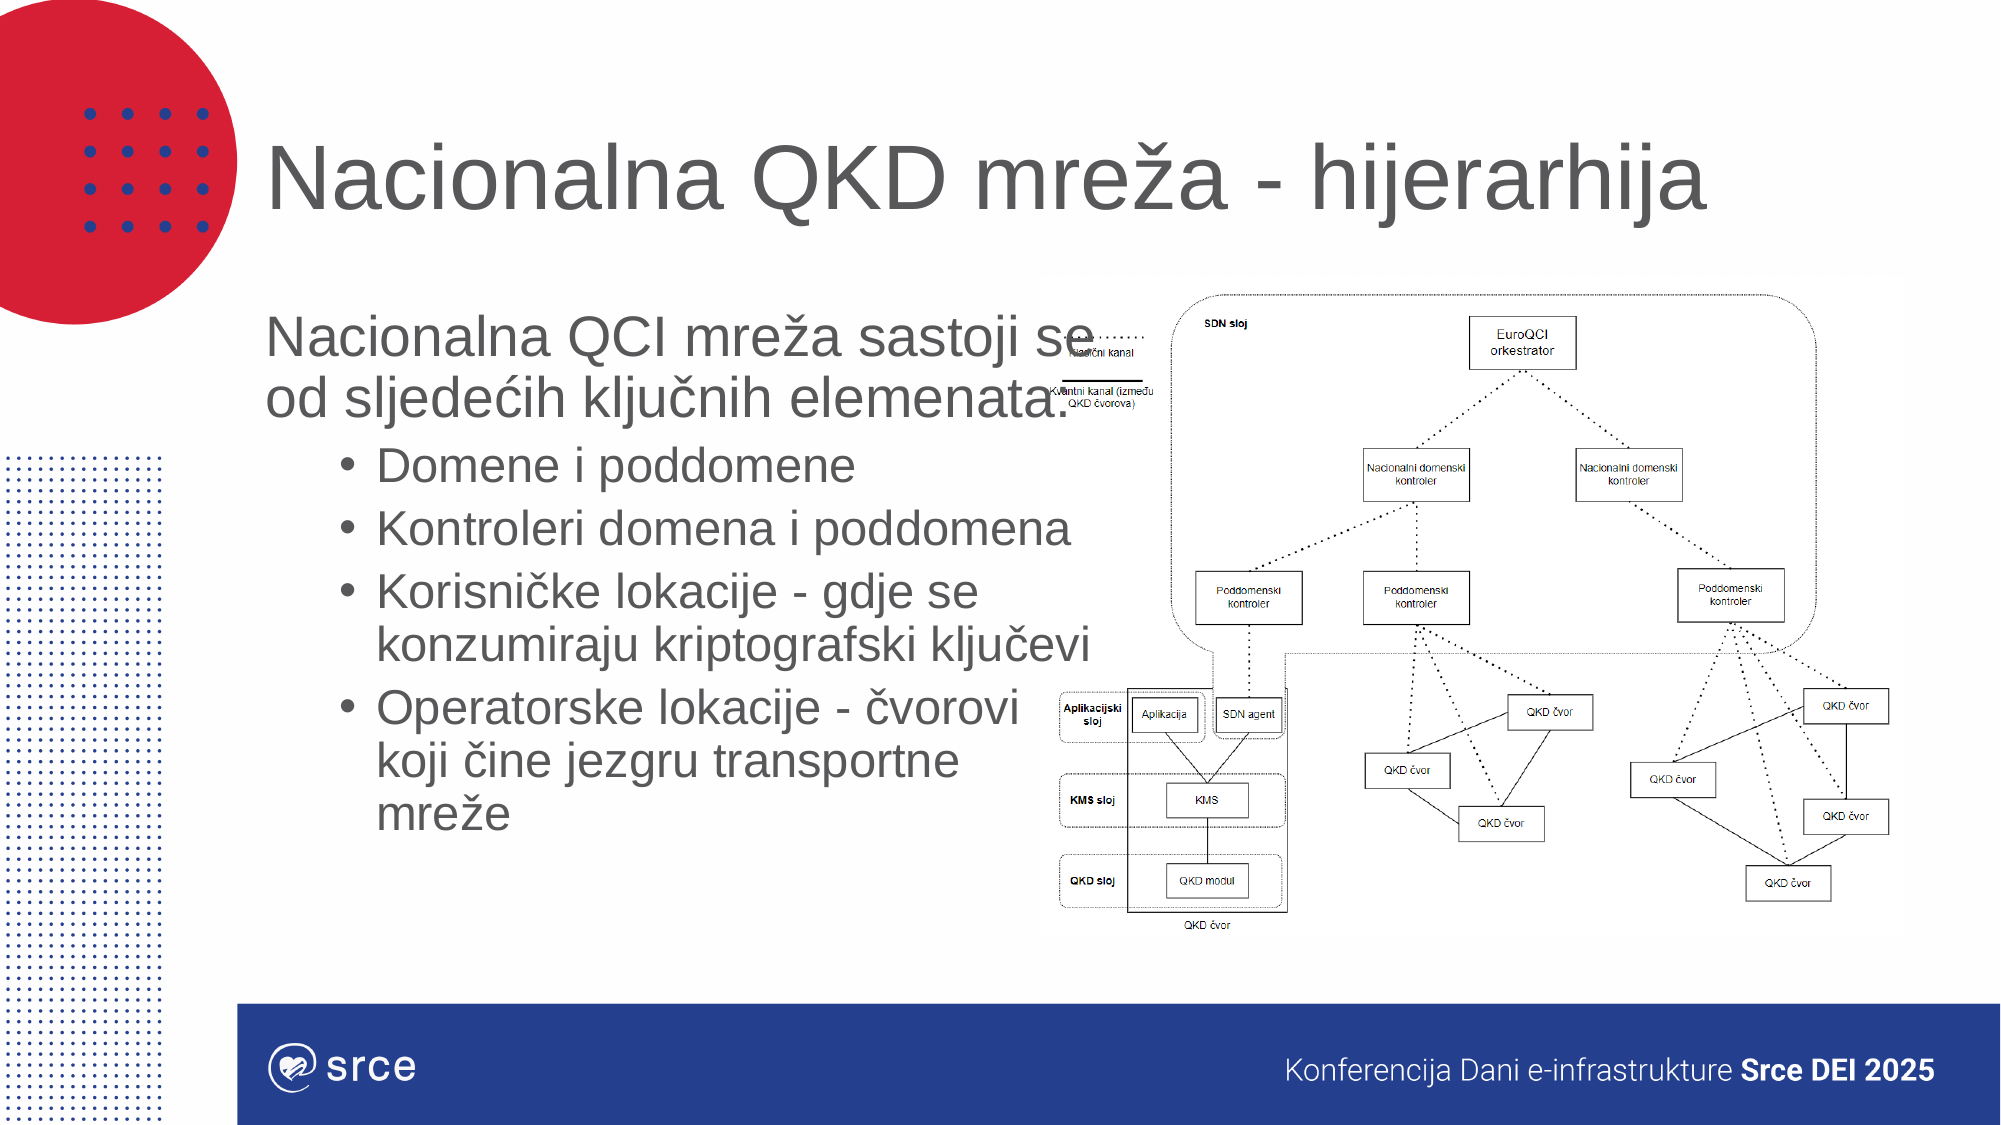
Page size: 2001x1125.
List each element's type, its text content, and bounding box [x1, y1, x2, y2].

picture [0, 0, 2001, 1125]
title Nacionalna QKD mreža - hijerarhija [250, 59, 1863, 278]
list Nacionalna QCI mreža sastoji se od sljedećih ključnih elemenata: Domene i poddomene Kontroleri domena i poddomena Korisničke lokacije - gdje se konzumiraju kriptografski ključevi Operatorske lokacije - čvorovi koji čine jezgru transportne mreže [250, 299, 1113, 956]
